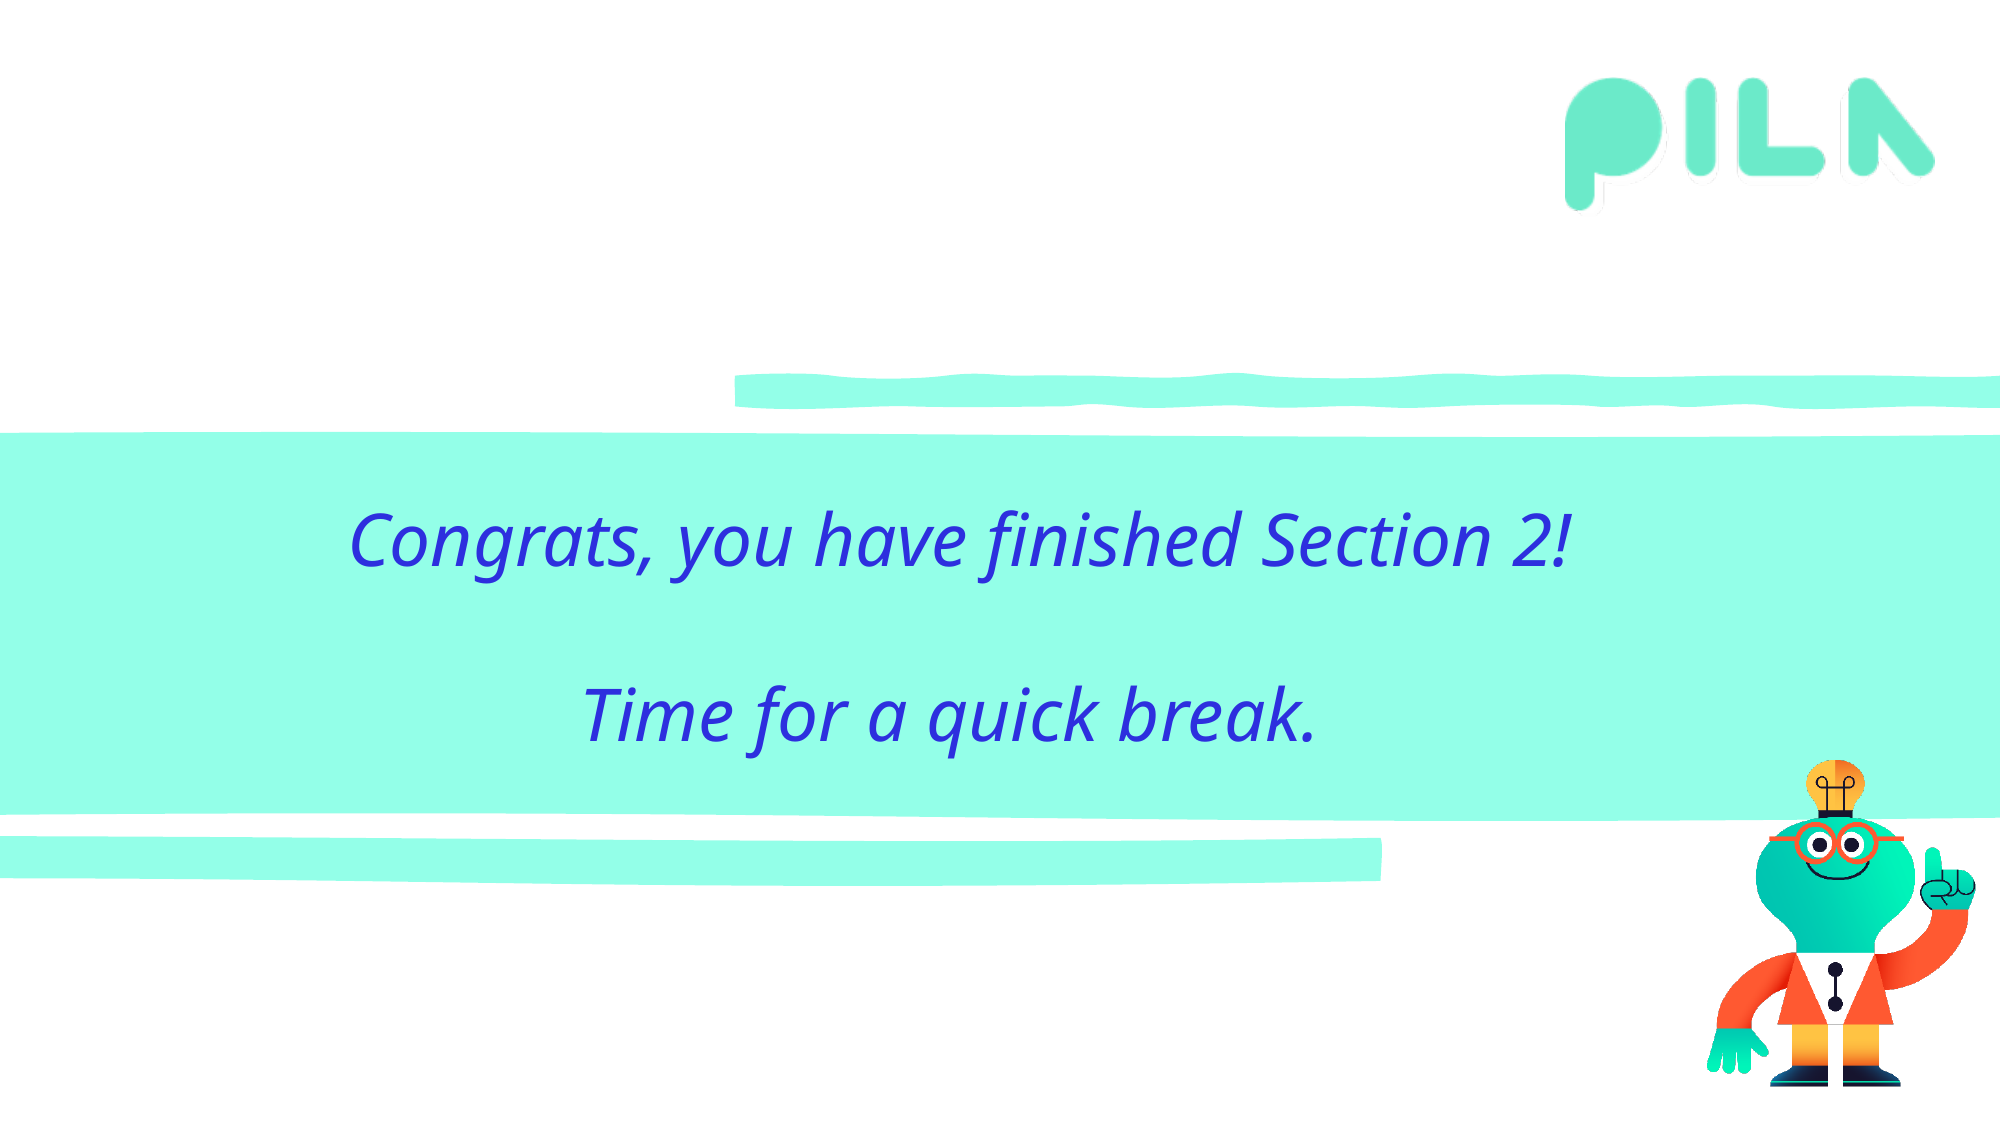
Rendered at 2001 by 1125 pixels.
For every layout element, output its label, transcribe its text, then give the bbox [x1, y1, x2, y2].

text_box [0, 425, 2000, 821]
text_box [733, 370, 2000, 410]
picture [1589, 726, 2000, 1125]
text_box [0, 829, 1382, 886]
text_box Congrats, you have finished Section 2! Time for a quick break. [57, 486, 1863, 764]
picture [1565, 77, 1935, 217]
